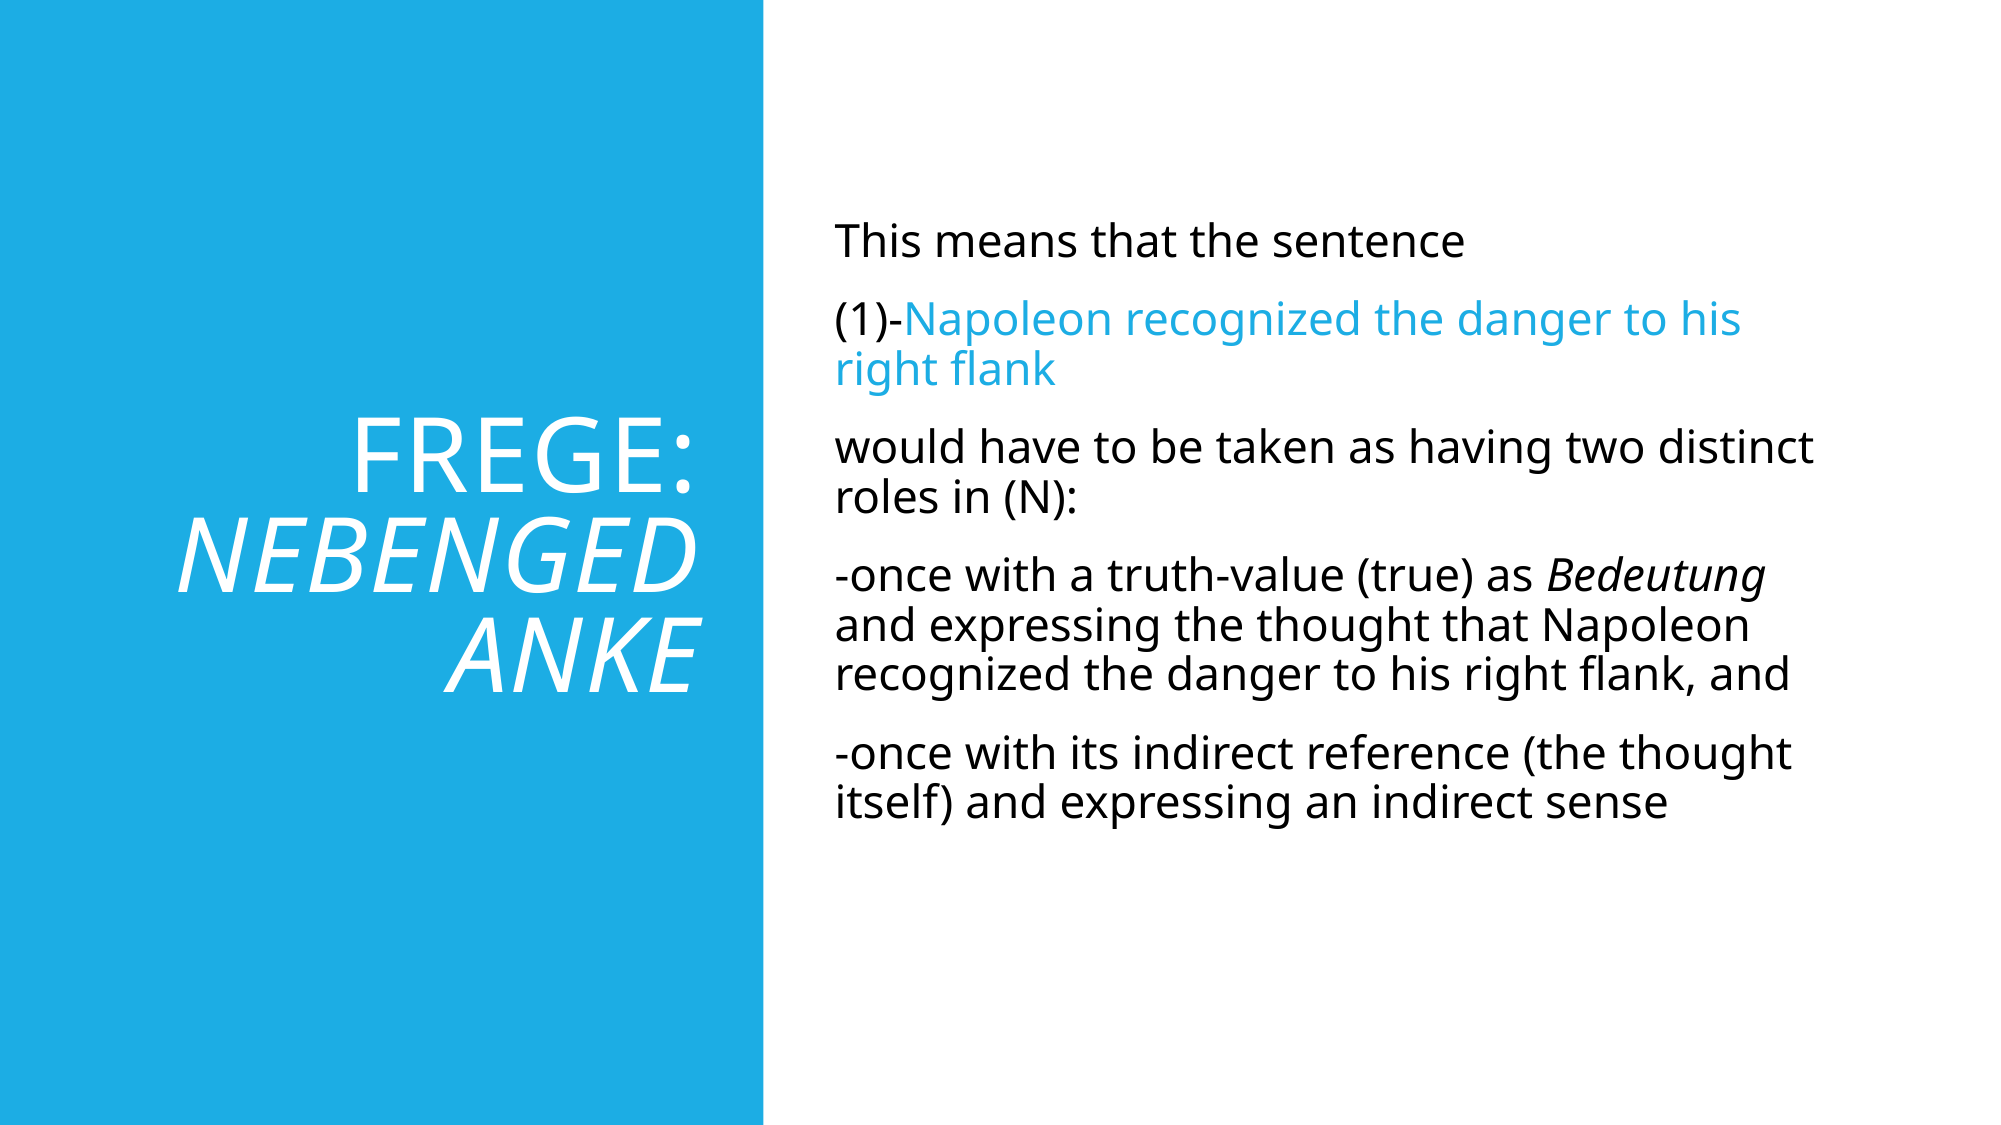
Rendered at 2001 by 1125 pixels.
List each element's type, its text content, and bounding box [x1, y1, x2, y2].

text_box [765, 0, 2000, 1125]
text_box [0, 0, 765, 1125]
list This means that the sentence (1)-Napoleon recognized the danger to his right flank would have to be taken as having two distinct roles in (N): -once with a truth-value (true) as Bedeutung and expressing the thought that Napoleon recognized the danger to his right flank, and -once with its indirect reference (the thought itself) and expressing an indirect sense [812, 131, 1847, 993]
title Frege: nebengedanke [158, 131, 715, 993]
